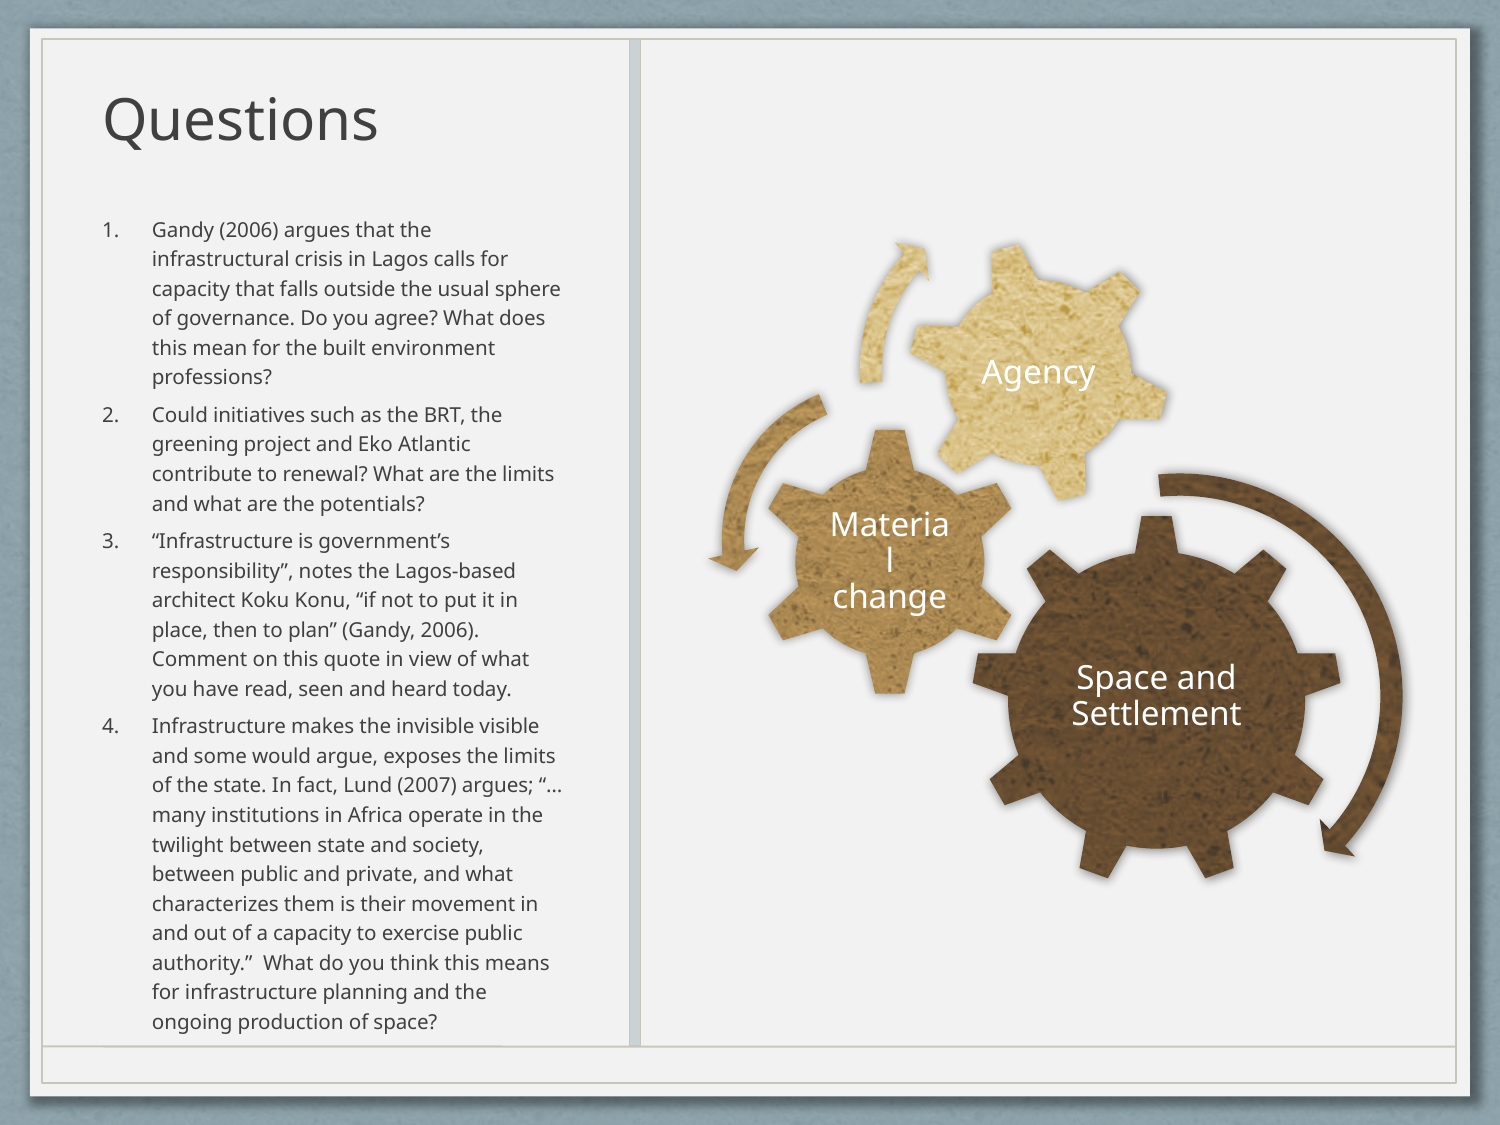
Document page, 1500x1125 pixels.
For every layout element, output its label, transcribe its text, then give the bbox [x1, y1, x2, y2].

title Questions [86, 69, 581, 160]
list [666, 99, 1343, 998]
list Gandy (2006) argues that the infrastructural crisis in Lagos calls for capacity that falls outside the usual sphere of governance. Do you agree? What does this mean for the built environment professions? Could initiatives such as the BRT, the greening project and Eko Atlantic contribute to renewal? What are the limits and what are the potentials? “Infrastructure is government’s responsibility”, notes the Lagos-based architect Koku Konu, “if not to put it in place, then to plan” (Gandy, 2006). Comment on this quote in view of what you have read, seen and heard today. Infrastructure makes the invisible visible and some would argue, exposes the limits of the state. In fact, Lund (2007) argues; “…many institutions in Africa operate in the twilight between state and society, between public and private, and what characterizes them is their movement in and out of a capacity to exercise public authority.” What do you think this means for infrastructure planning and the ongoing production of space? [86, 204, 581, 1072]
